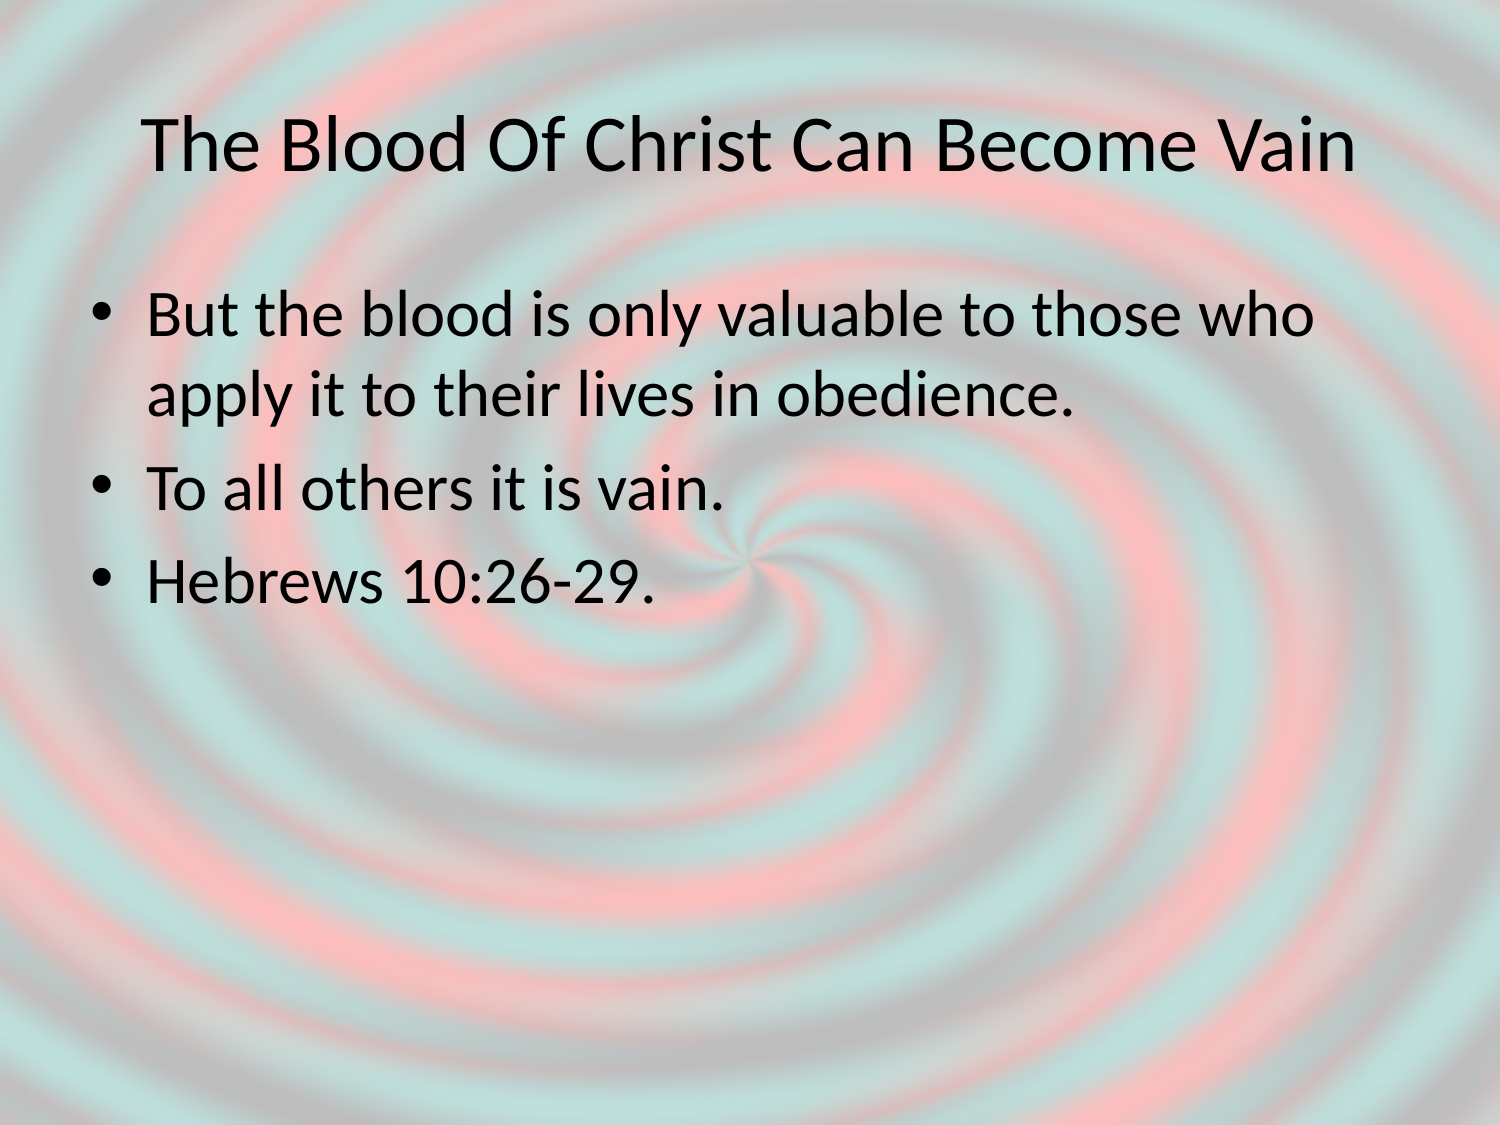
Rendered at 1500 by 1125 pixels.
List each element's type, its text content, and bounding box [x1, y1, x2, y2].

list But the blood is only valuable to those who apply it to their lives in obedience. To all others it is vain. Hebrews 10:26-29. [75, 262, 1425, 1005]
title The Blood Of Christ Can Become Vain [75, 45, 1425, 233]
